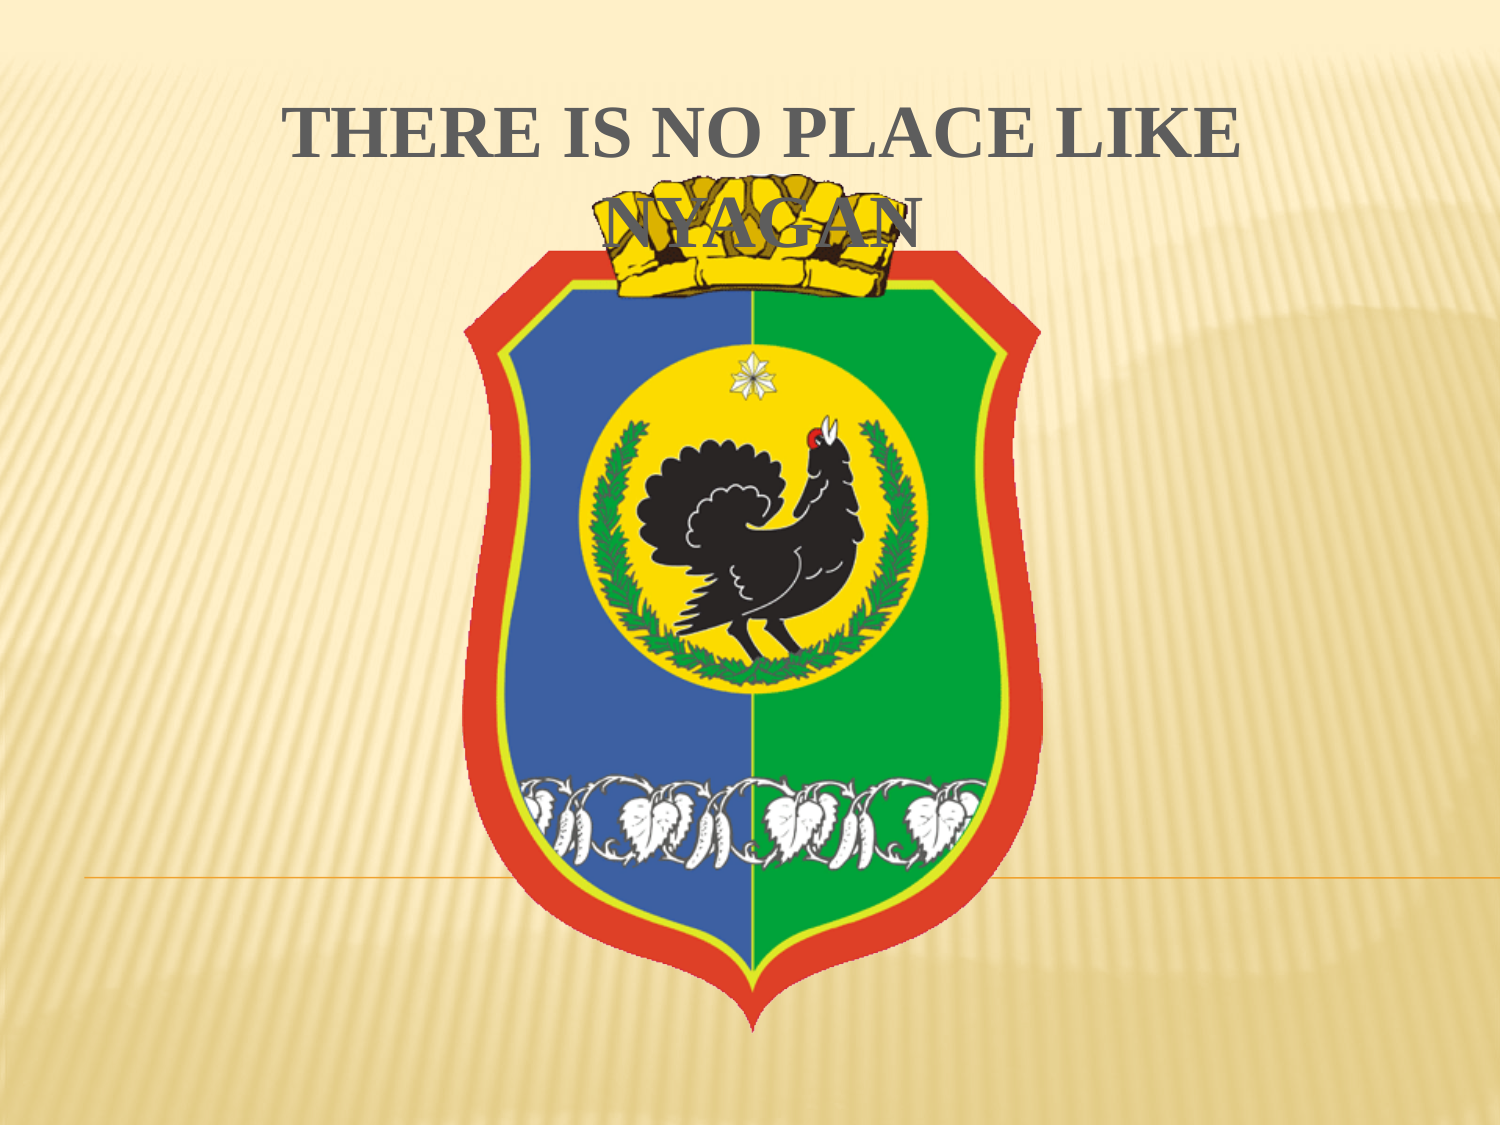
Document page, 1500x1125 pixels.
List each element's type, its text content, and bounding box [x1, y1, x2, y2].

title THERE IS NO PLACE LIKE NYAGAN [125, 75, 1400, 400]
picture [462, 174, 1043, 1035]
